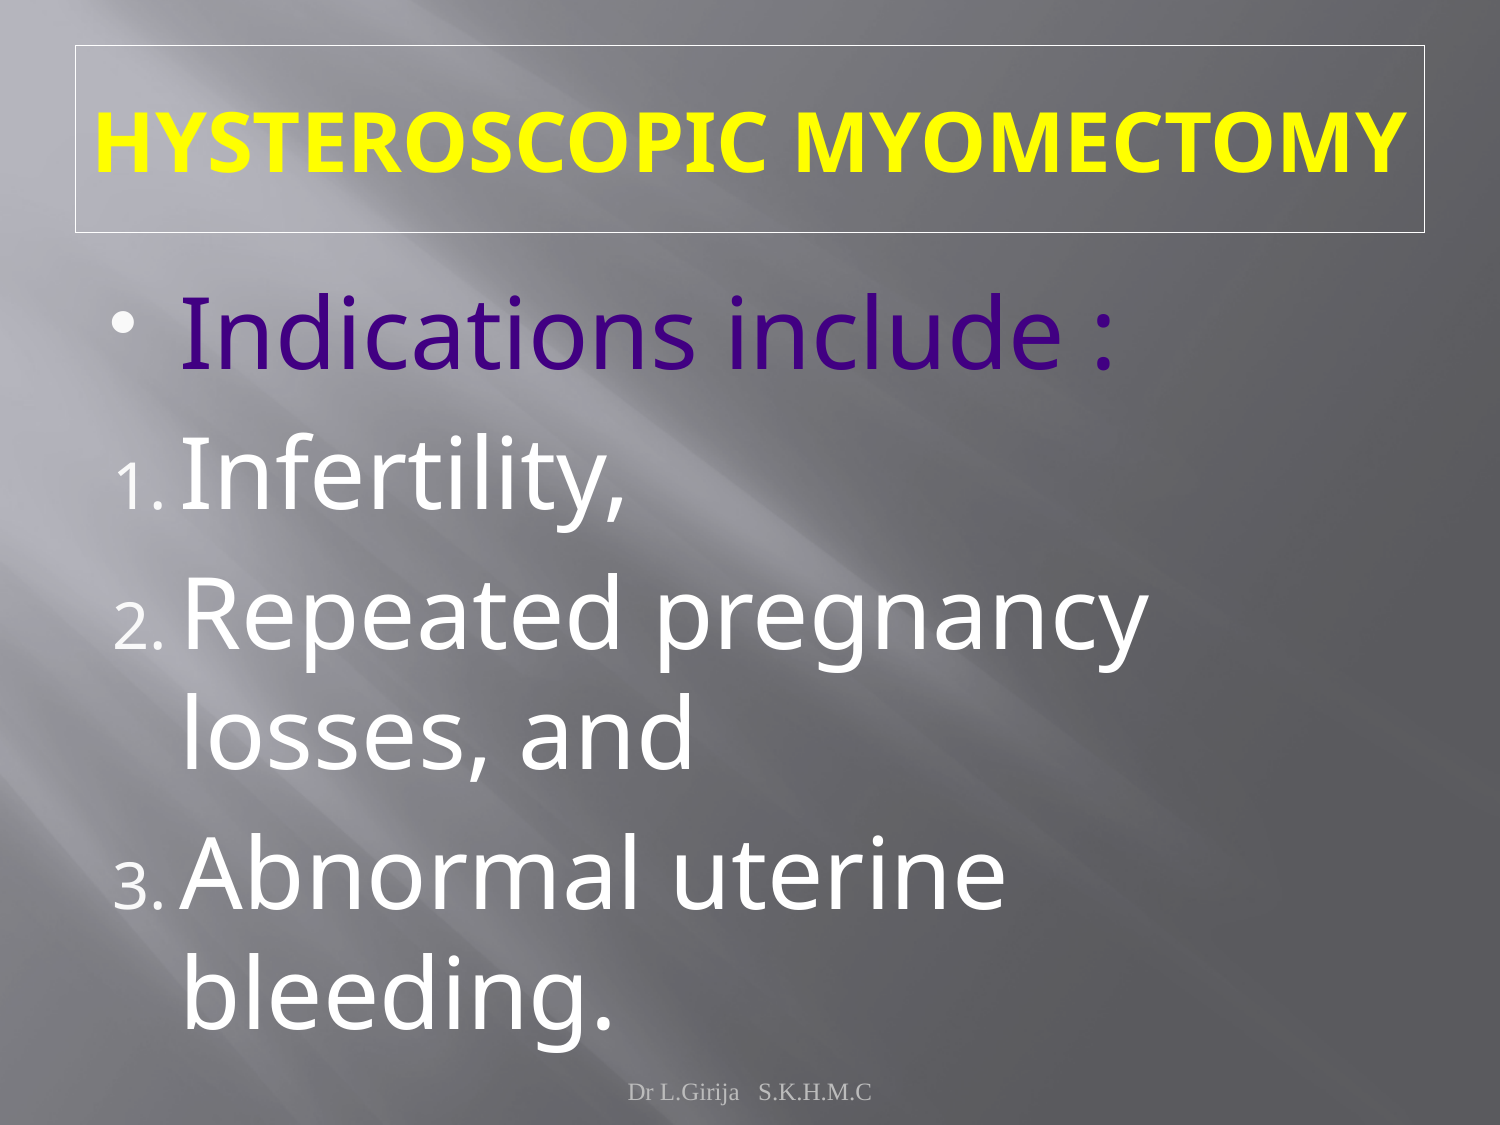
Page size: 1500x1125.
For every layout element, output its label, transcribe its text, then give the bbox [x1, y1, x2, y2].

title HYSTEROSCOPIC MYOMECTOMY [75, 45, 1425, 233]
footer Dr L.Girija S.K.H.M.C [512, 1052, 988, 1113]
list Indications include : Infertility, Repeated pregnancy losses, and Abnormal uterine bleeding. [75, 262, 1425, 1035]
